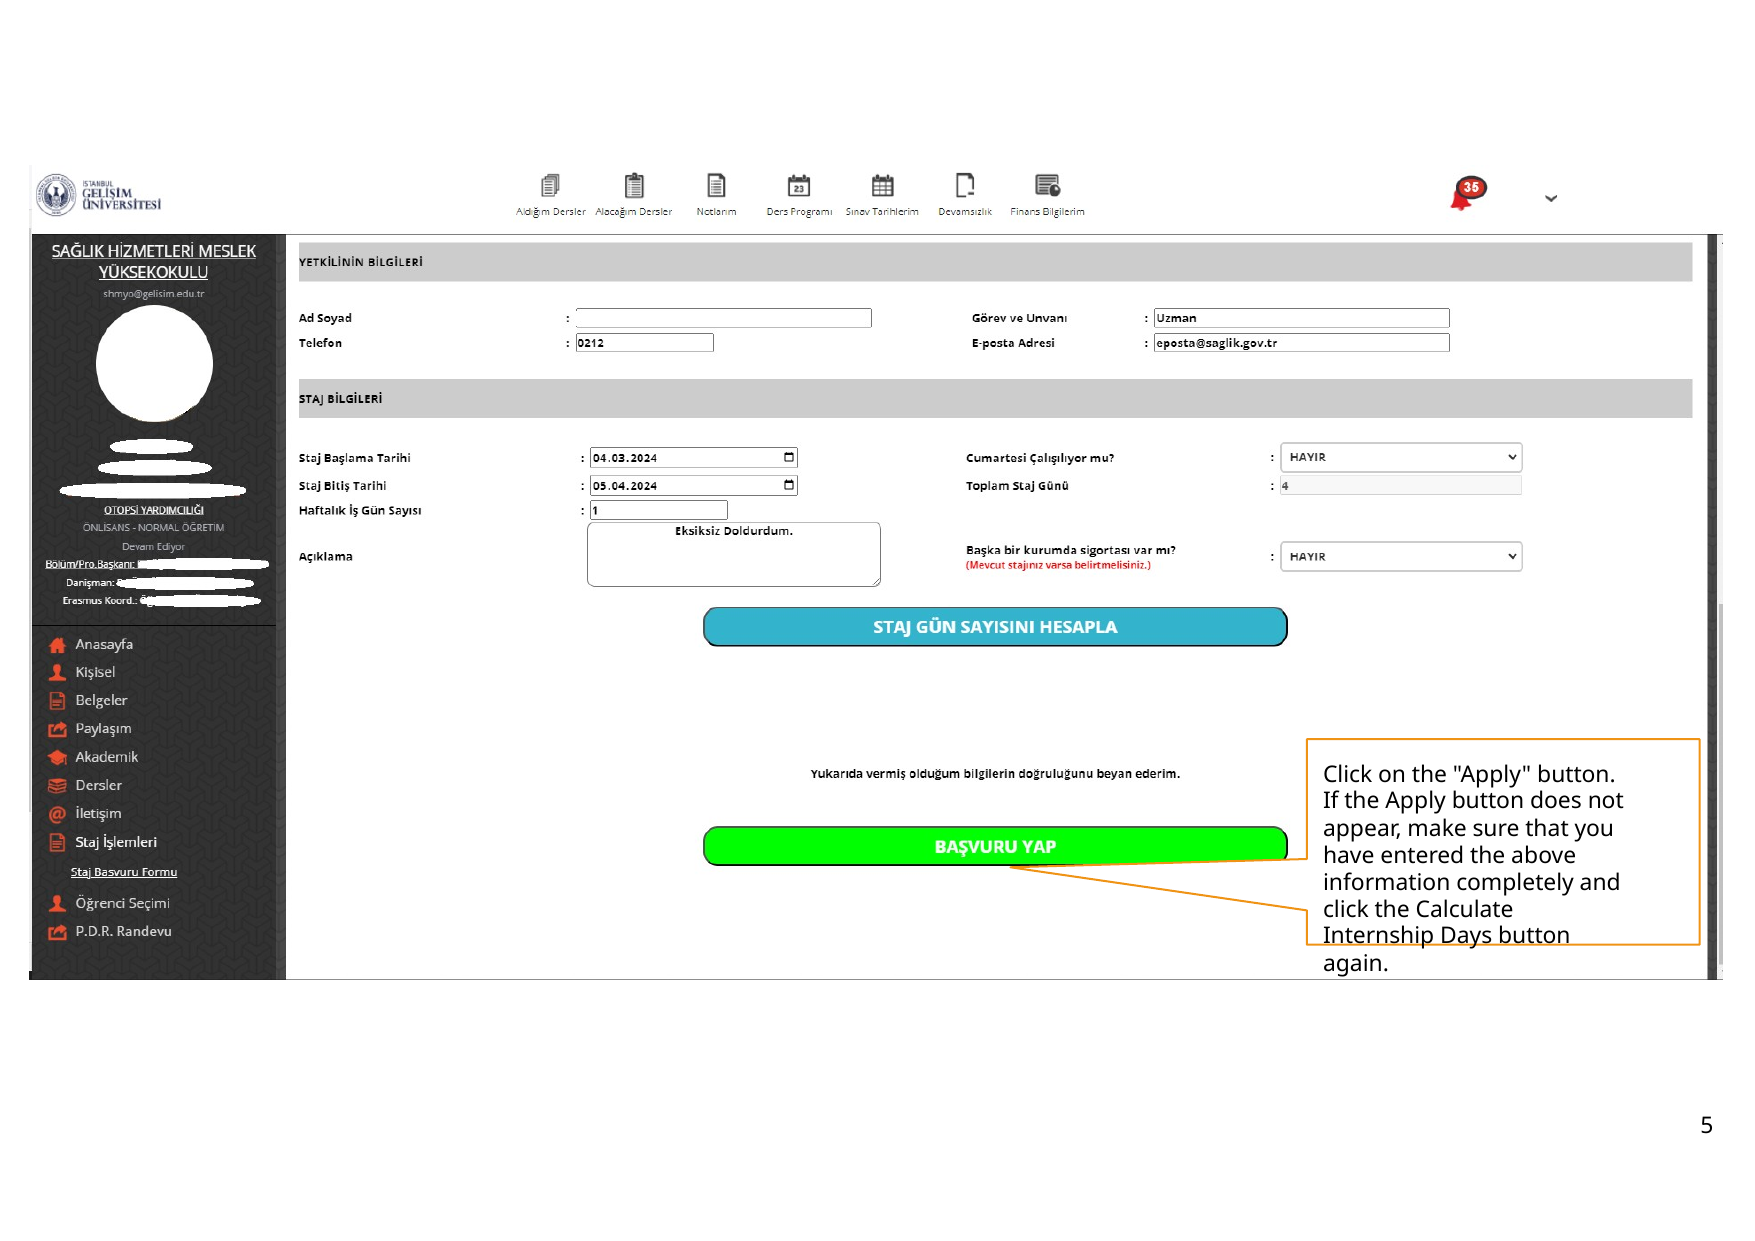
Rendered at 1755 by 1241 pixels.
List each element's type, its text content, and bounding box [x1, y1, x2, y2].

slide_number 5 [1694, 1110, 1731, 1241]
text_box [29, 165, 1723, 981]
